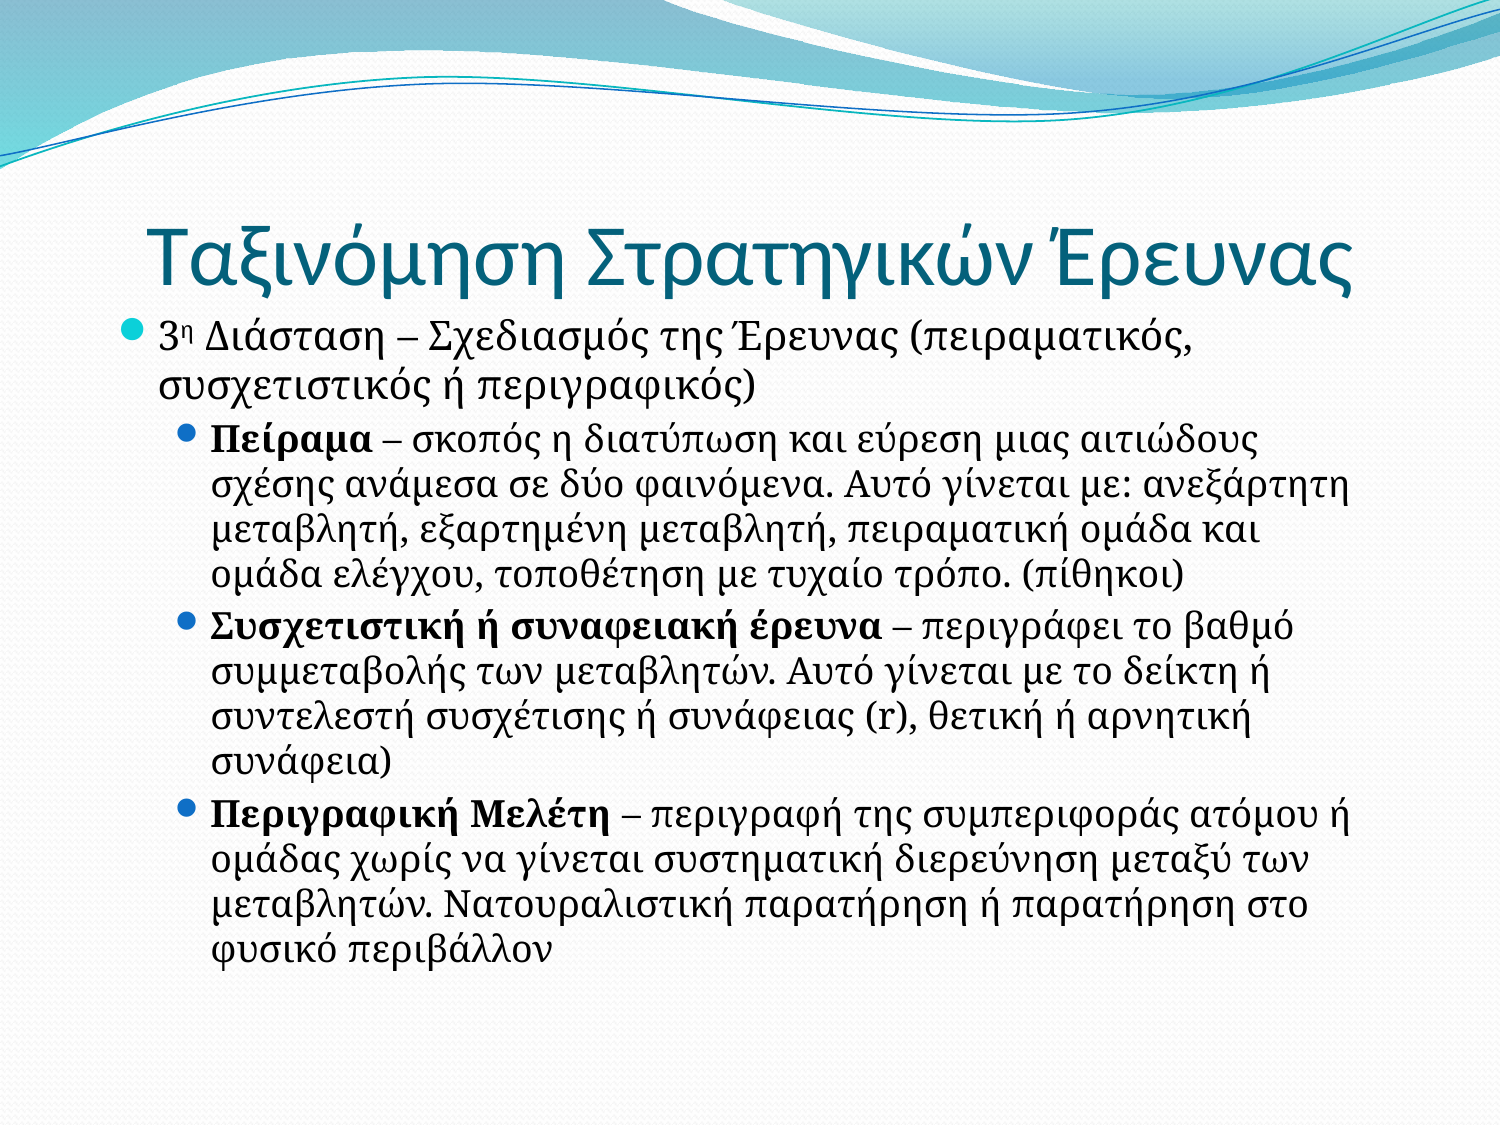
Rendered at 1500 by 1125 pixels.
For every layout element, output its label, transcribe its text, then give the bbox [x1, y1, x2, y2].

list 3η Διάσταση – Σχεδιασμός της Έρευνας (πειραματικός, συσχετιστικός ή περιγραφικός) Πείραμα – σκοπός η διατύπωση και εύρεση μιας αιτιώδους σχέσης ανάμεσα σε δύο φαινόμενα. Αυτό γίνεται με: ανεξάρτητη μεταβλητή, εξαρτημένη μεταβλητή, πειραματική ομάδα και ομάδα ελέγχου, τοποθέτηση με τυχαίο τρόπο. (πίθηκοι) Συσχετιστική ή συναφειακή έρευνα – περιγράφει το βαθμό συμμεταβολής των μεταβλητών. Αυτό γίνεται με το δείκτη ή συντελεστή συσχέτισης ή συνάφειας (r), θετική ή αρνητική συνάφεια) Περιγραφική Μελέτη – περιγραφή της συμπεριφοράς ατόμου ή ομάδας χωρίς να γίνεται συστηματική διερεύνηση μεταξύ των μεταβλητών. Νατουραλιστική παρατήρηση ή παρατήρηση στο φυσικό περιβάλλον [103, 303, 1397, 985]
title Ταξινόμηση Στρατηγικών Έρευνας [75, 115, 1425, 303]
